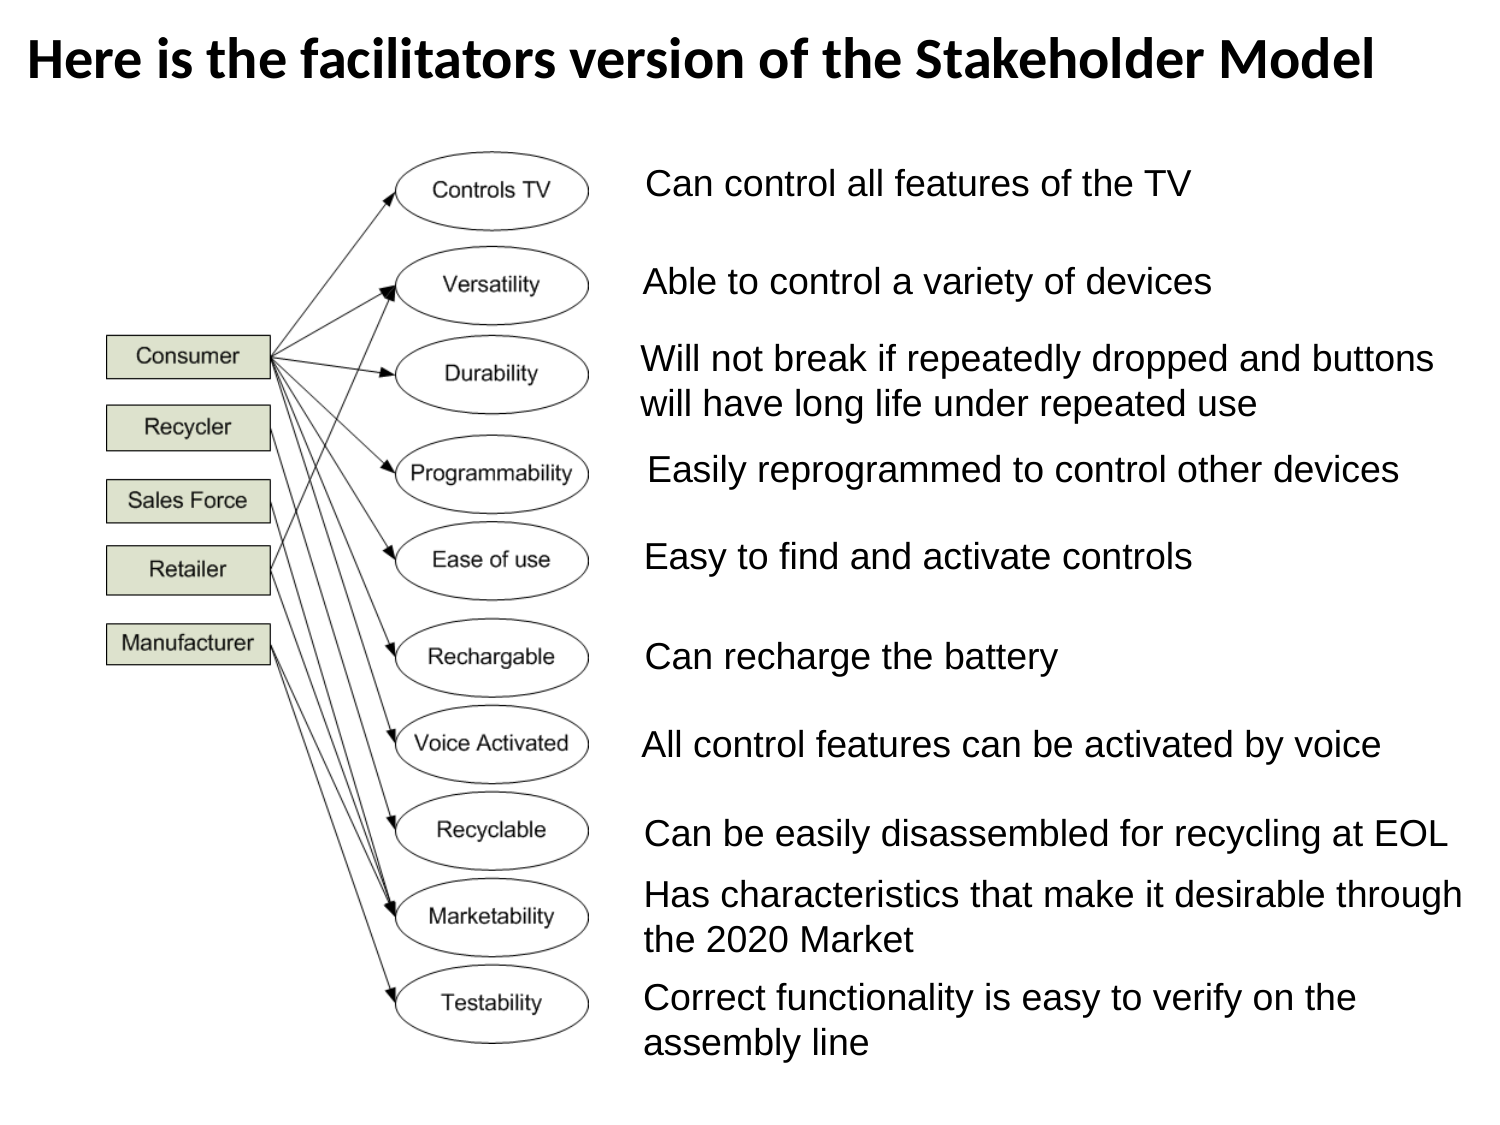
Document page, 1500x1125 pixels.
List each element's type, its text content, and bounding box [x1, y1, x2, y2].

text_box Will not break if repeatedly dropped and buttons will have long life under repeated use [625, 326, 1452, 431]
text_box Can control all features of the TV [630, 151, 1207, 211]
picture [106, 150, 589, 1044]
text_box Easy to find and activate controls [628, 524, 1209, 585]
text_box Has characteristics that make it desirable through the 2020 Market [628, 862, 1489, 968]
text_box Can be easily disassembled for recycling at EOL [629, 801, 1464, 862]
text_box Able to control a variety of devices [627, 249, 1228, 310]
text_box All control features can be activated by voice [626, 712, 1397, 773]
text_box Can recharge the battery [629, 624, 1074, 685]
title Here is the facilitators version of the Stakeholder Model [12, 12, 1485, 98]
text_box Easily reprogrammed to control other devices [632, 437, 1416, 498]
text_box Correct functionality is easy to verify on the assembly line [628, 965, 1383, 1071]
